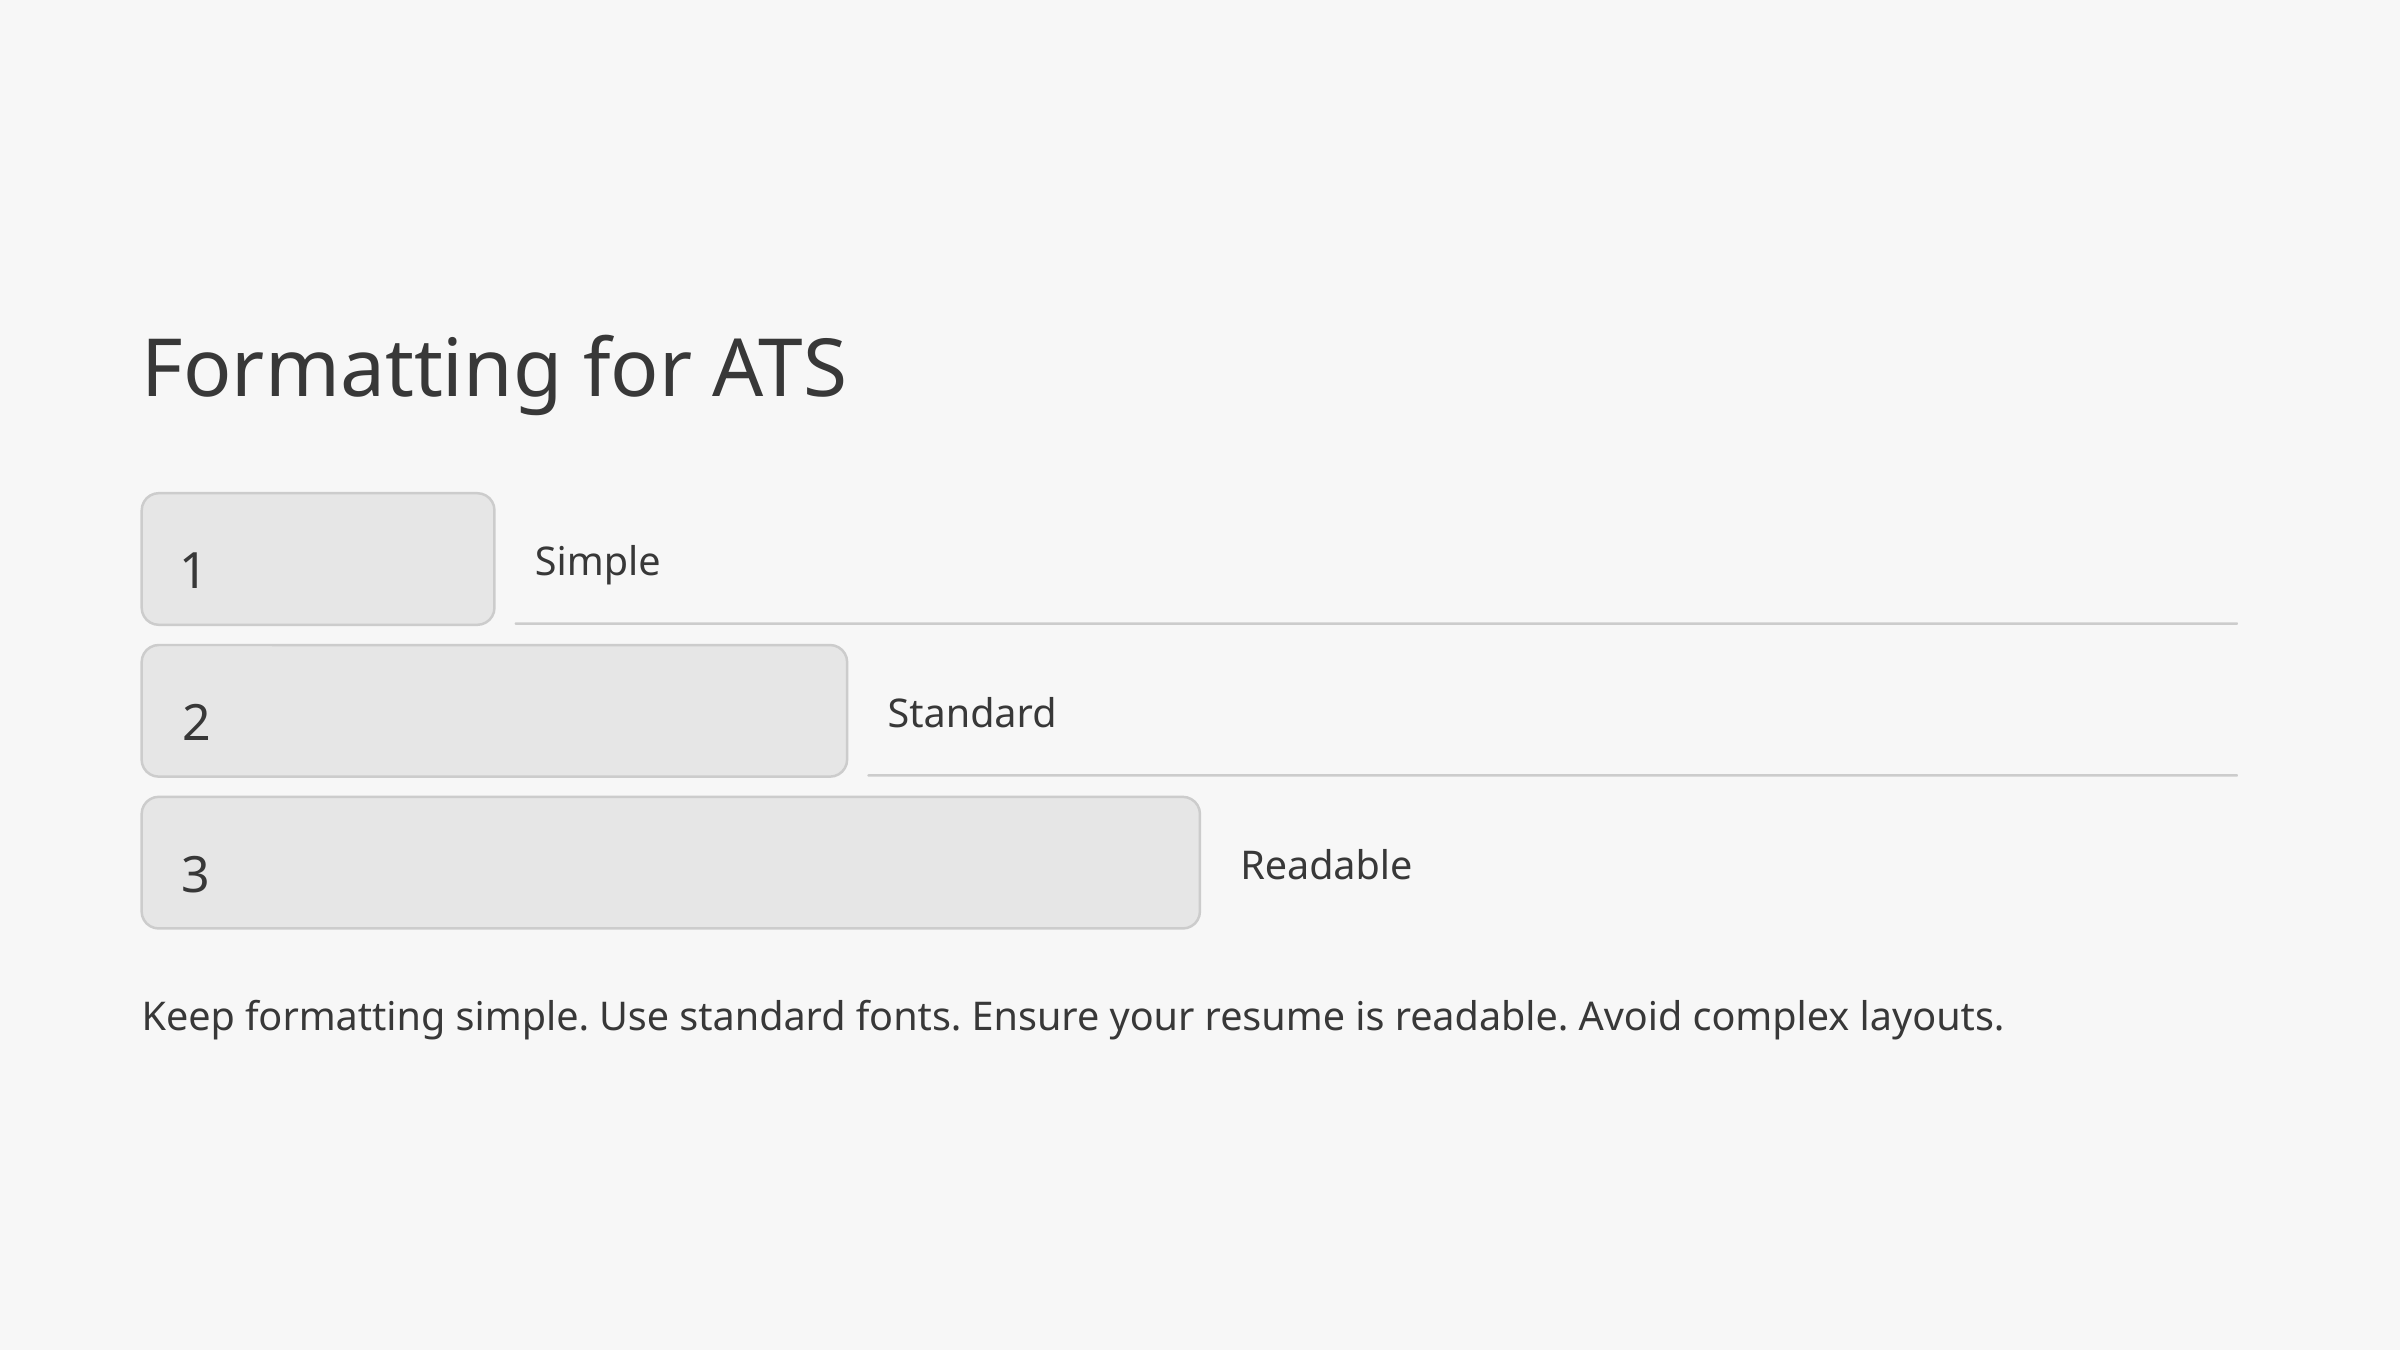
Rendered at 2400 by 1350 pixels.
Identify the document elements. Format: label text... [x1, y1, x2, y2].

text_box [141, 493, 495, 625]
text_box [141, 645, 848, 777]
text_box 3 [184, 822, 208, 904]
text_box 1 [184, 518, 204, 600]
text_box Keep formatting simple. Use standard fonts. Ensure your resume is readable. Avoid complex layouts. [141, 974, 2259, 1039]
text_box Readable [1240, 837, 1367, 889]
text_box Standard [887, 685, 1018, 737]
text_box Simple [534, 533, 635, 585]
text_box Formatting for ATS [141, 311, 952, 413]
text_box 2 [184, 670, 209, 752]
text_box [141, 796, 1200, 929]
